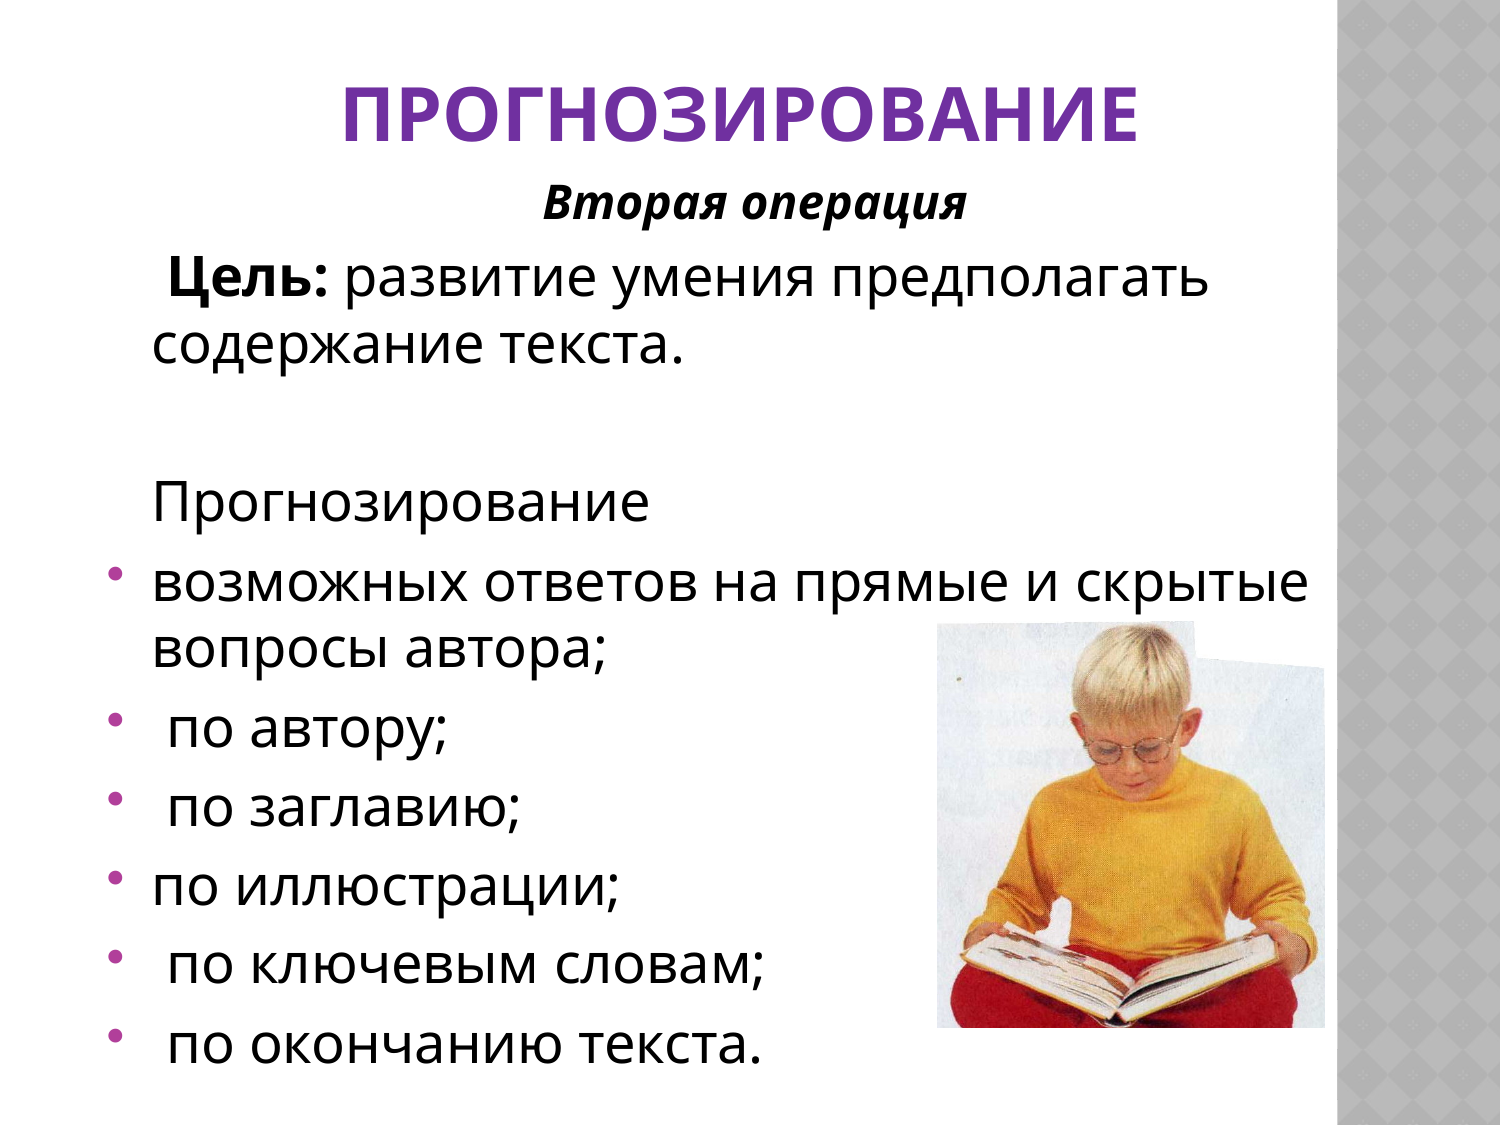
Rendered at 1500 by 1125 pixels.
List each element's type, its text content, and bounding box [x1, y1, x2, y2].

list Вторая операция Цель: развитие умения предполагать содержание текста. Прогнозирование возможных ответов на прямые и скрытые вопросы автора; по автору; по заглавию; по иллюстрации; по ключевым словам; по окончанию текста. [93, 164, 1430, 1090]
title Прогнозирование [75, 46, 1407, 247]
picture [936, 620, 1325, 1029]
